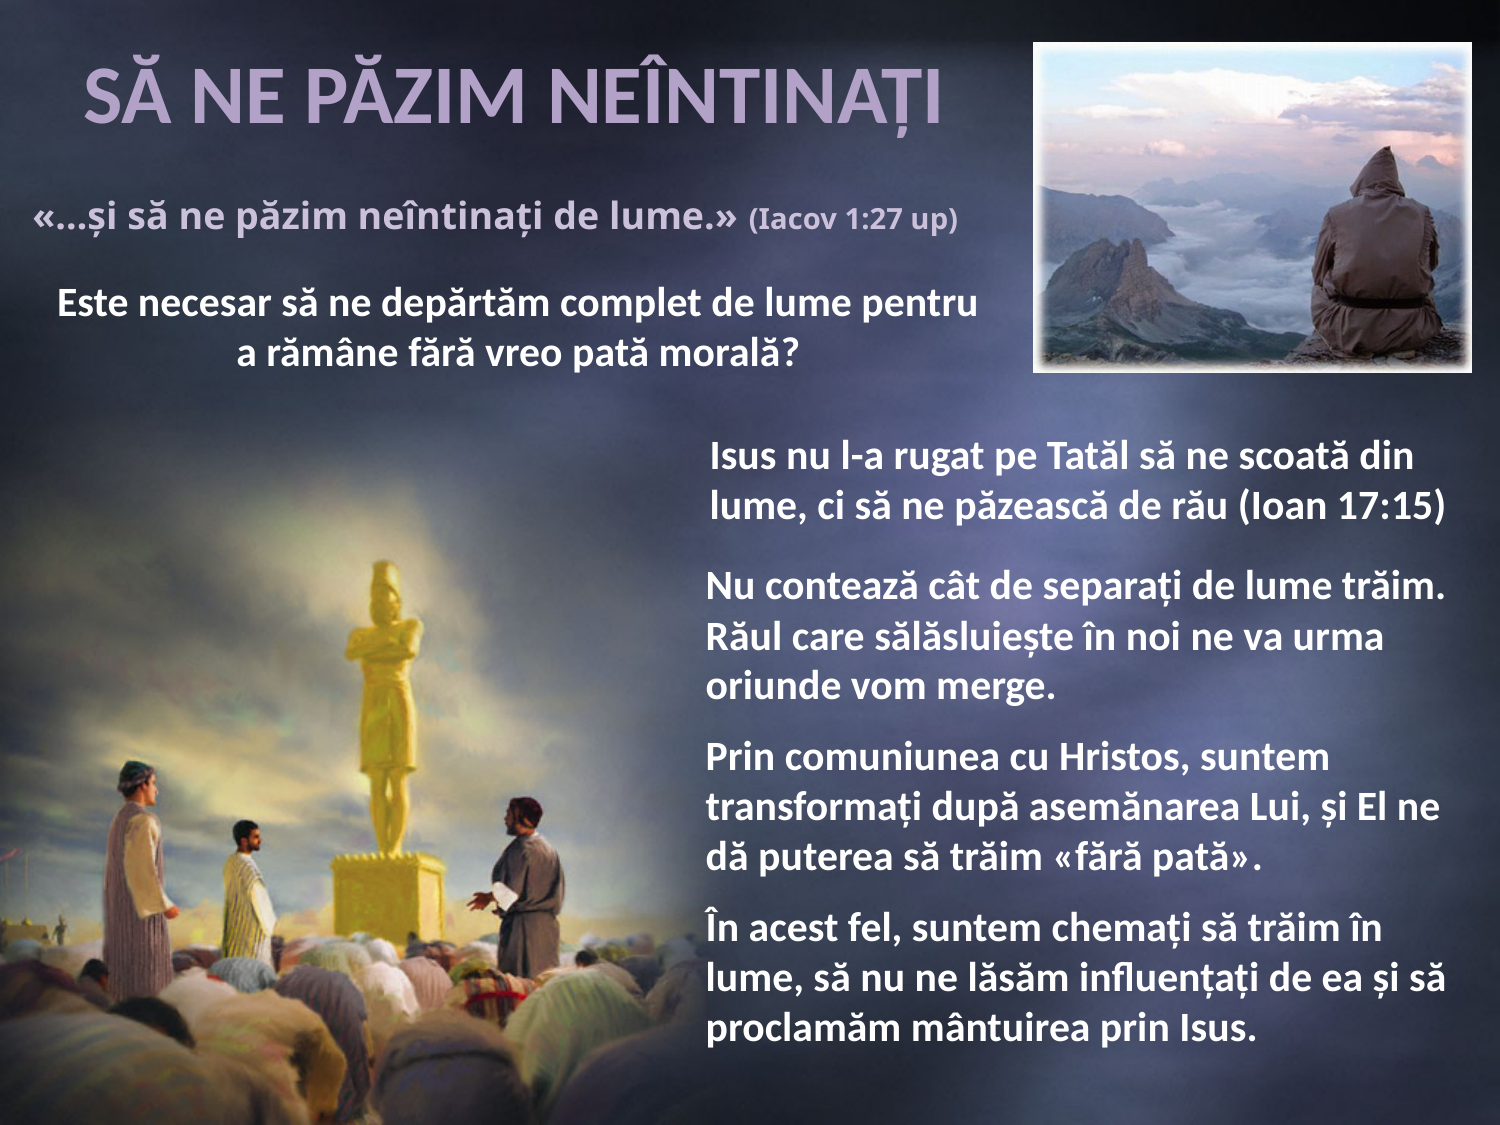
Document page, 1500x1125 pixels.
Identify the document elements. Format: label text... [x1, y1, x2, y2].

text_box SĂ NE PĂZIM NEÎNTINAȚI [0, 32, 1029, 148]
text_box «…şi să ne păzim neîntinaţi de lume.» (Iacov 1:27 up) [17, 184, 1028, 245]
text_box Este necesar să ne depărtăm complet de lume pentru a rămâne fără vreo pată morală? [29, 267, 1007, 382]
picture [0, 0, 1500, 1125]
text_box Isus nu l-a rugat pe Tatăl să ne scoată din lume, ci să ne păzească de rău (Ioan 17:15) [694, 420, 1463, 536]
text_box Nu contează cât de separați de lume trăim. Răul care sălăsluiește în noi ne va urma oriunde vom merge. Prin comuniunea cu Hristos, suntem transformați după asemănarea Lui, și El ne dă puterea să trăim «fără pată». În acest fel, suntem chemați să trăim în lume, să nu ne lăsăm influențați de ea și să proclamăm mântuirea prin Isus. [690, 550, 1500, 1058]
